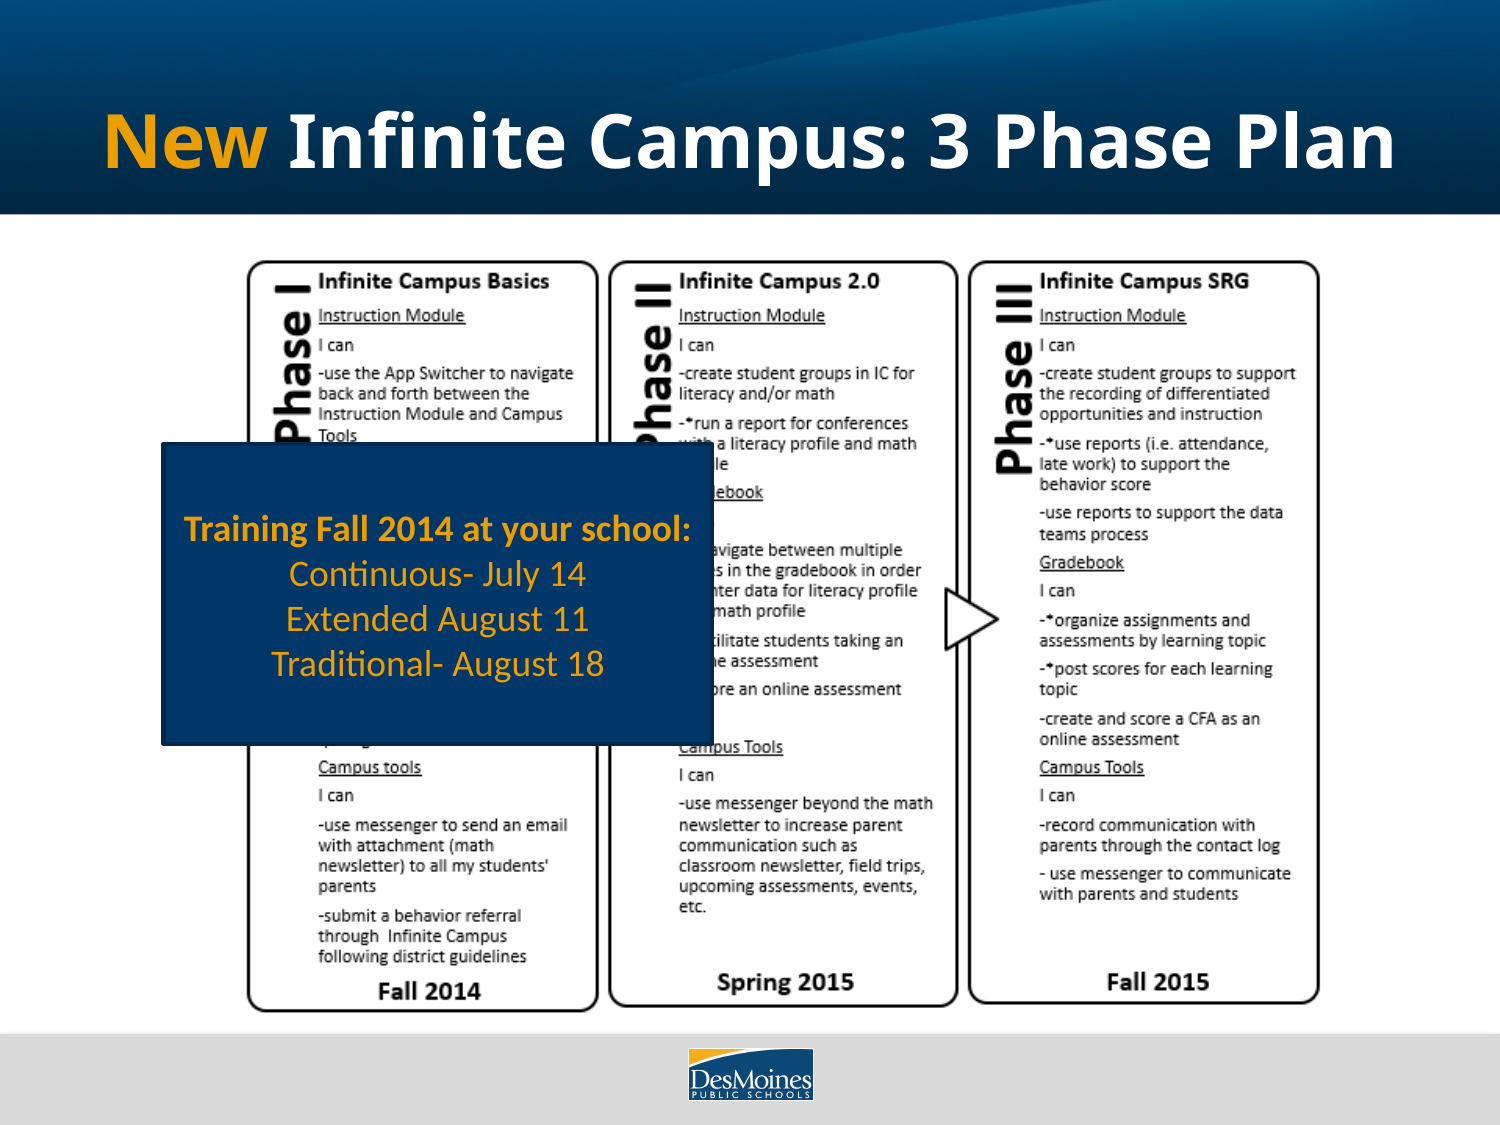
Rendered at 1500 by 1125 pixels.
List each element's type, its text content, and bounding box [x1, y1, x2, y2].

picture [689, 1049, 813, 1100]
picture [0, 0, 1500, 1033]
text_box Training Fall 2014 at your school: Continuous- July 14 Extended August 11 Traditional- August 18 [161, 442, 225, 746]
title New Infinite Campus: 3 Phase Plan [75, 45, 1425, 233]
